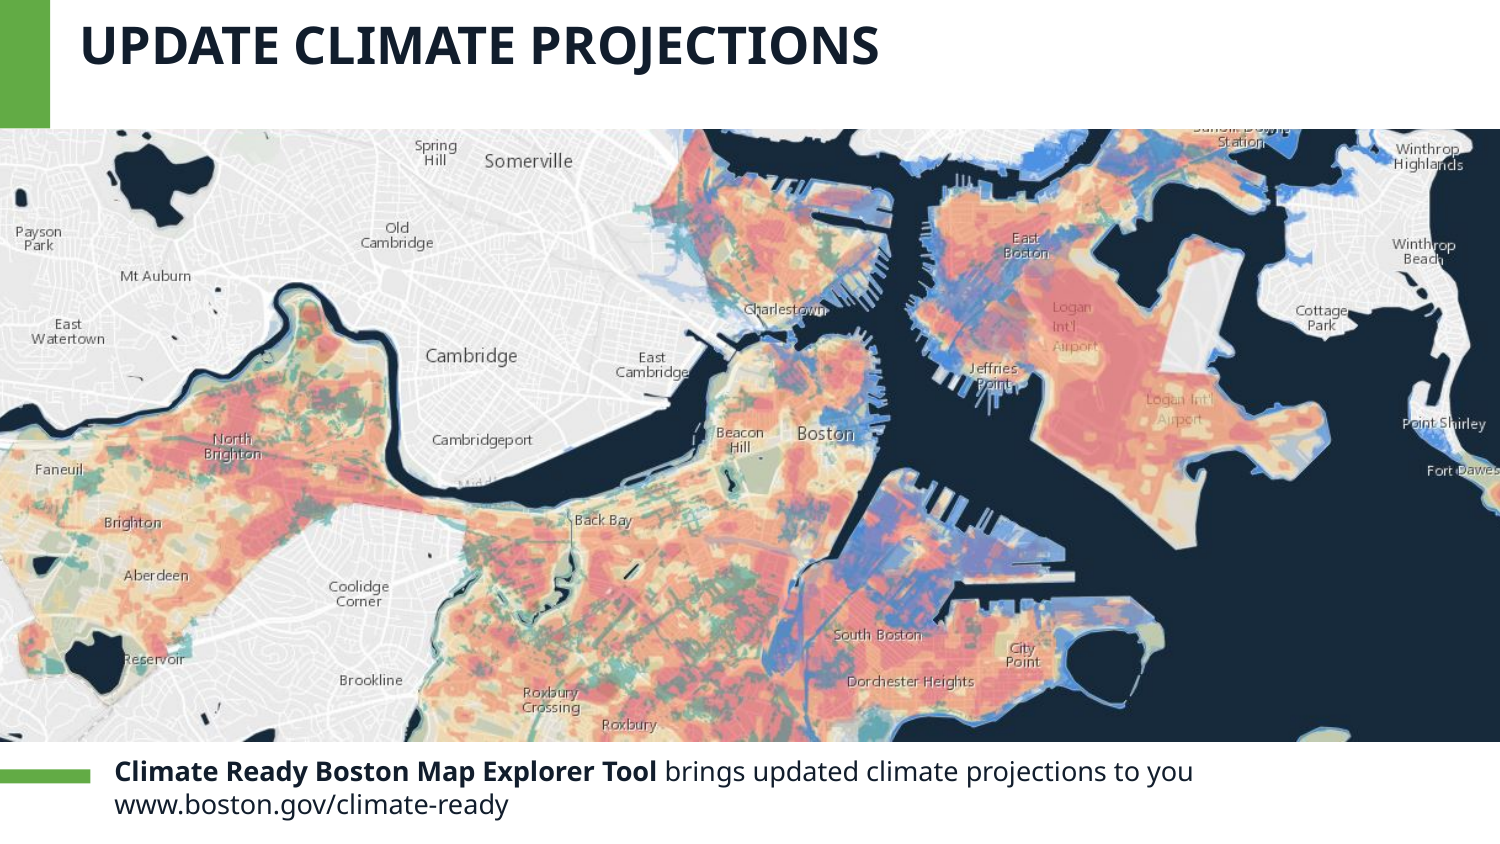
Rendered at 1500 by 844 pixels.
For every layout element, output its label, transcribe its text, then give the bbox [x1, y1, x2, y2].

text_box [0, 0, 51, 128]
text_box UPDATE CLIMATE PROJECTIONS [73, 9, 1482, 88]
text_box [0, 769, 91, 784]
text_box [51, 0, 1500, 119]
picture [0, 128, 1500, 742]
text_box Climate Ready Boston Map Explorer Tool brings updated climate projections to you www.boston.gov/climate-ready [108, 753, 1500, 844]
